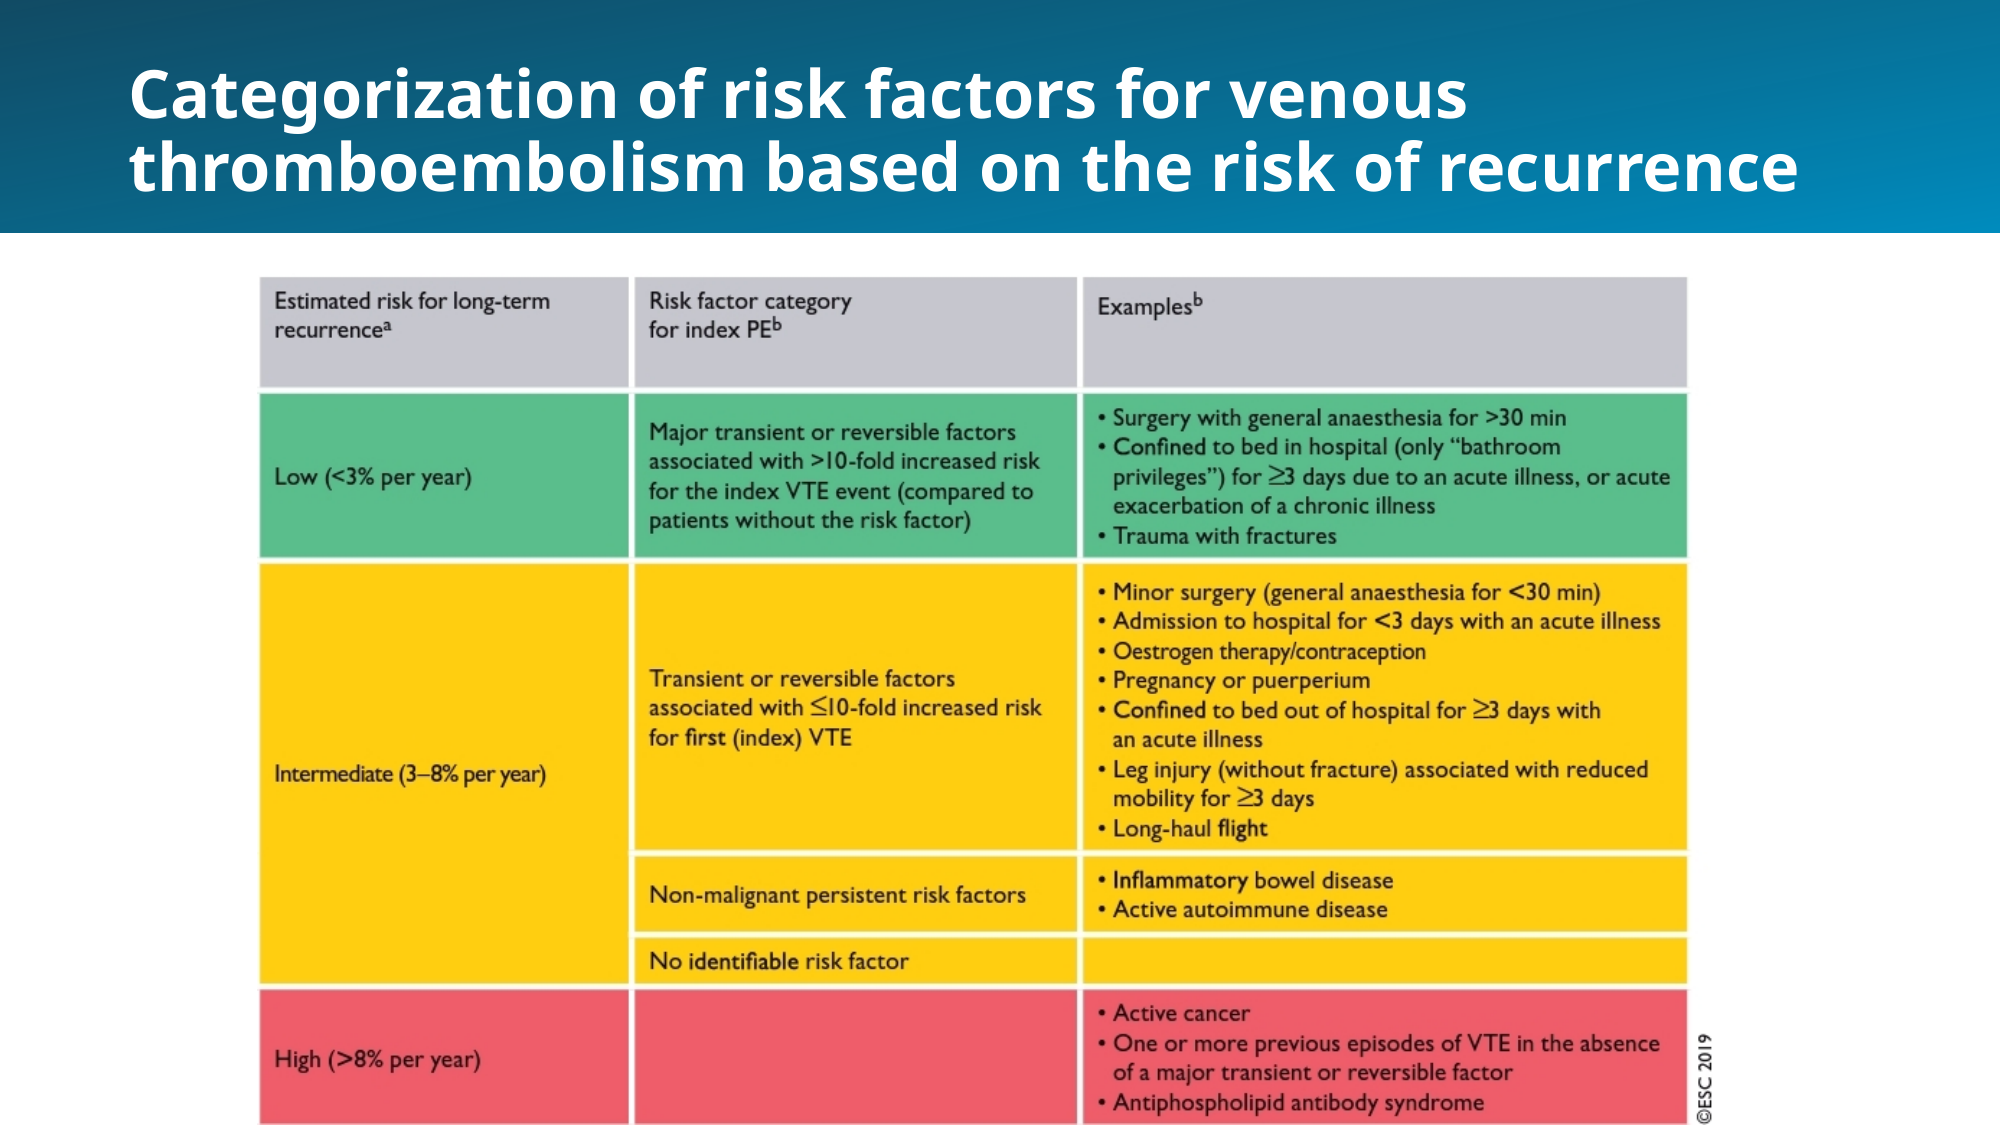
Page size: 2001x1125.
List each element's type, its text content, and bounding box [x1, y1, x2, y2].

title Categorization of risk factors for venous thromboembolism based on the risk of recurrence [113, 42, 1963, 225]
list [257, 273, 1713, 1125]
